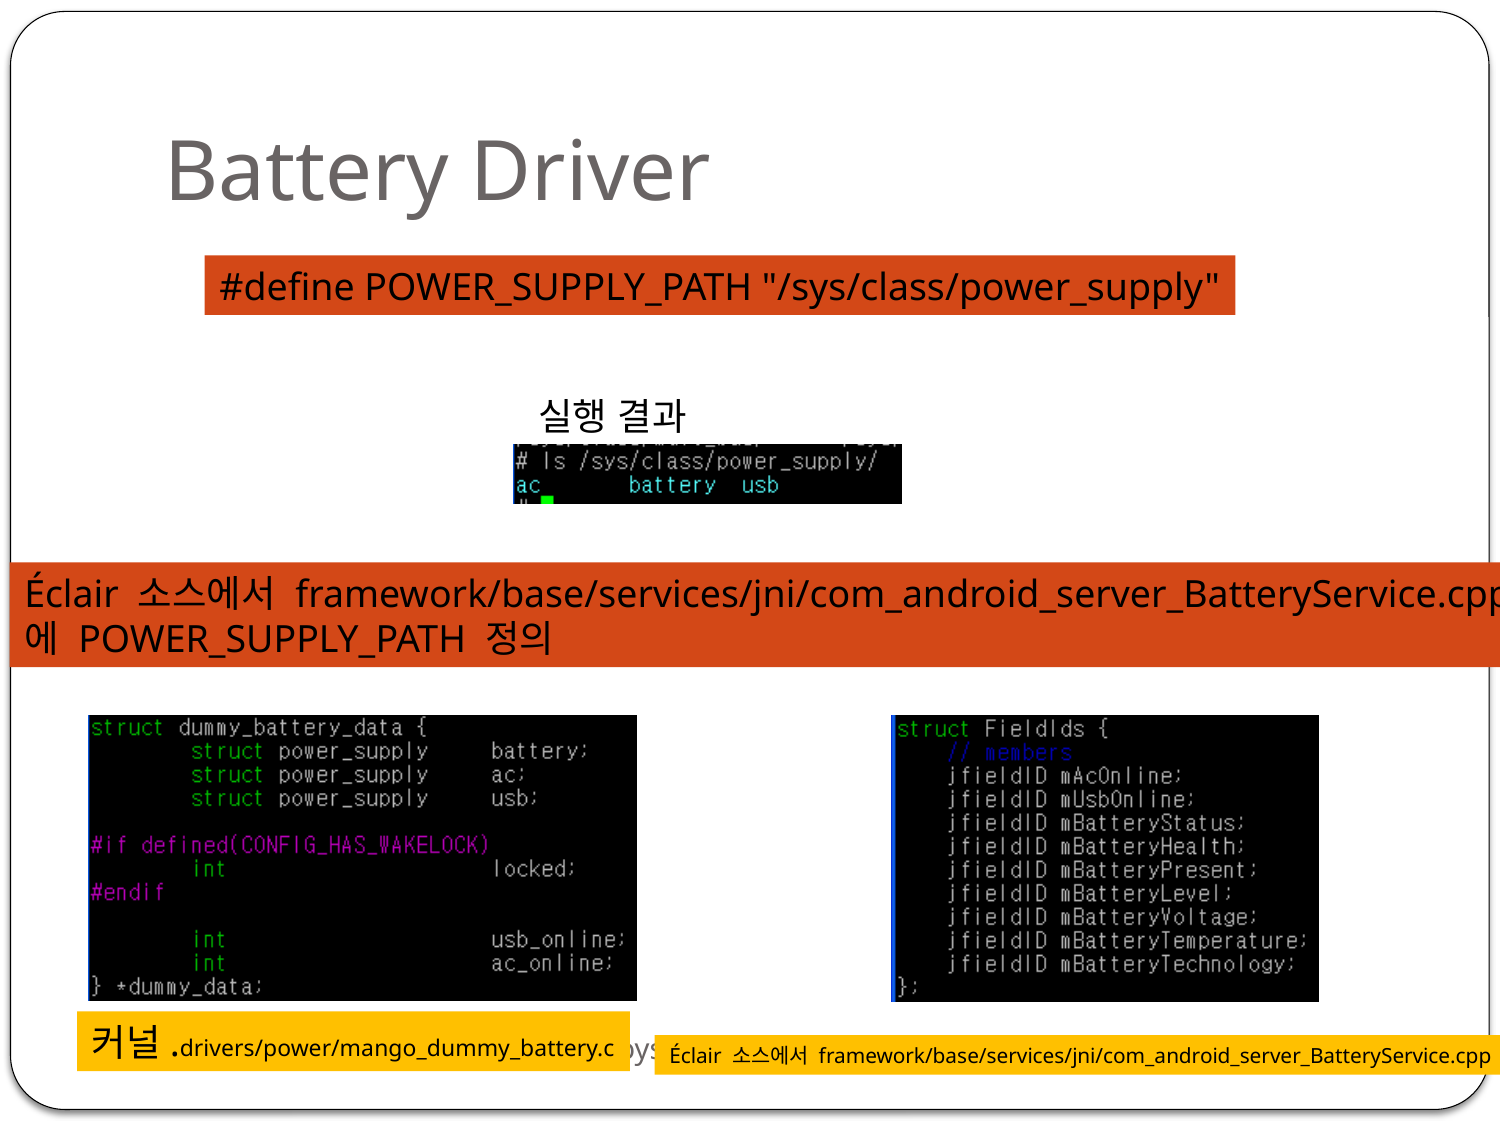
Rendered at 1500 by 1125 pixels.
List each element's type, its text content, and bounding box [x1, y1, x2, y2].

picture [513, 444, 902, 504]
text_box 실행 결과 [523, 385, 713, 442]
text_box 커널.drivers/power/mango_dummy_battery.c [77, 1011, 630, 1072]
text_box Éclair 소스에서 framework/base/services/jni/com_android_server_BatteryService.cpp [800, 1035, 1500, 1075]
text_box Éclair 소스에서 framework/base/services/jni/com_android_server_BatteryService.cpp 에 POWER_SUPPLY_PATH 정의 [9, 562, 1500, 668]
picture [891, 715, 1319, 1003]
title Battery Driver [150, 45, 1425, 233]
text_box #define POWER_SUPPLY_PATH "/sys/class/power_supply" [204, 255, 1236, 315]
picture [88, 715, 638, 1001]
footer cafe.naver.com/embeddedcrazyboys [150, 1012, 800, 1088]
